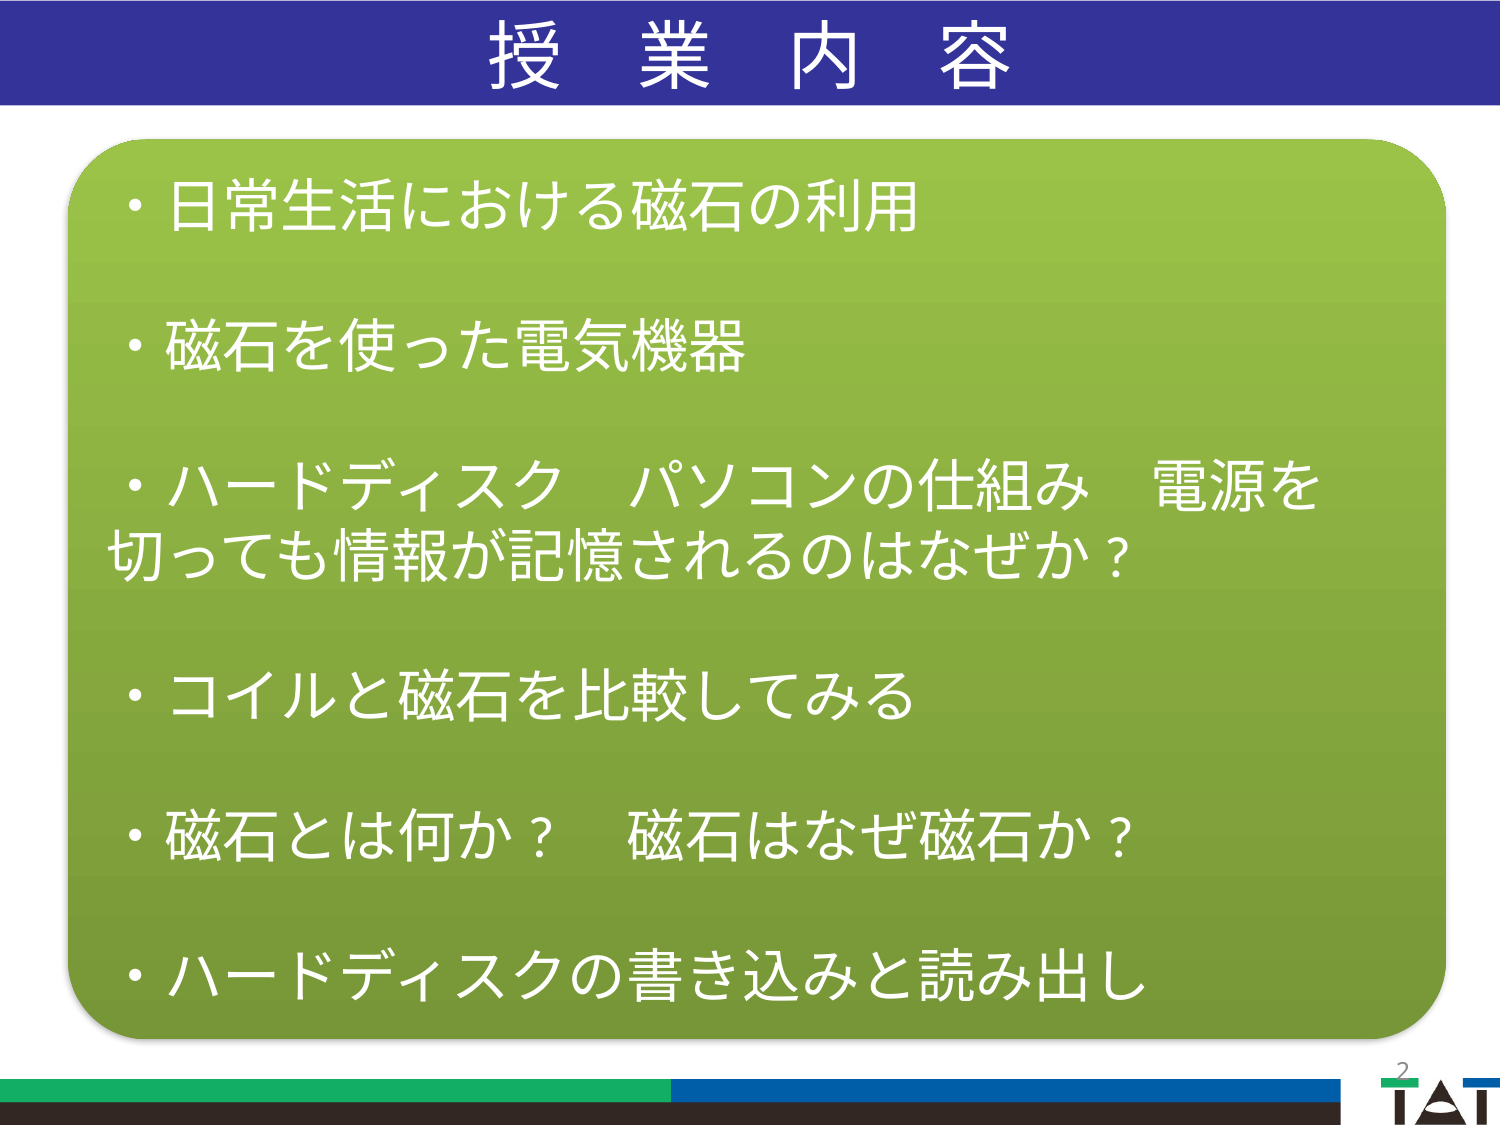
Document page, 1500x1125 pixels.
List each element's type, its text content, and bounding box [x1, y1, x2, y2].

text_box 授 業 内 容 [0, 0, 1500, 106]
picture [1381, 1078, 1500, 1125]
picture [0, 1079, 1341, 1125]
slide_number 2 [1074, 1042, 1425, 1103]
text_box ・日常生活における磁石の利用 ・磁石を使った電気機器 ・ハードディスク パソコンの仕組み 電源を切っても情報が記憶されるのはなぜか? ・コイルと磁石を比較してみる ・磁石とは何か? 磁石はなぜ磁石か? ・ハードディスクの書き込みと読み出し [67, 139, 1446, 1040]
